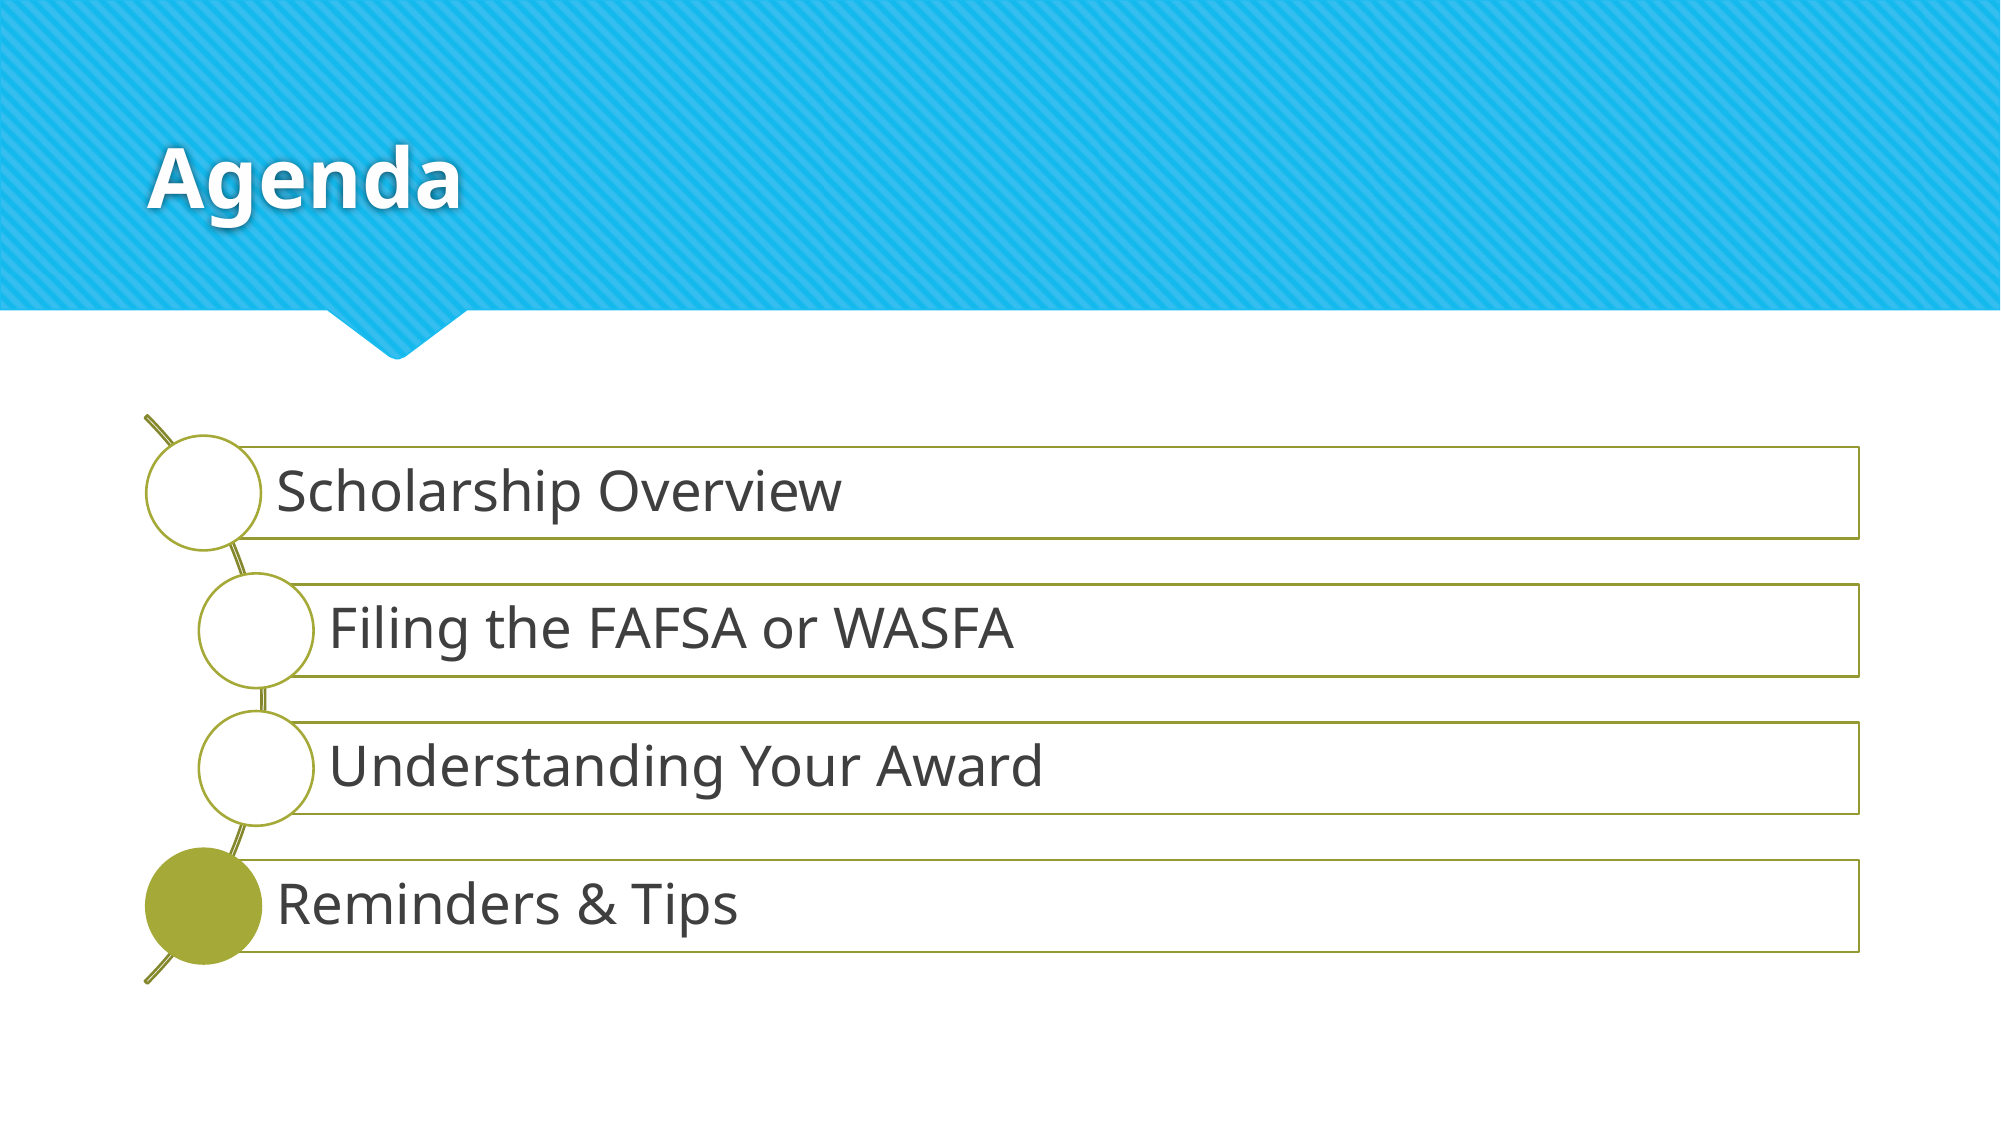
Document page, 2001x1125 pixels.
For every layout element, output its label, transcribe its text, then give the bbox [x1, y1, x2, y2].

title Agenda [132, 73, 1868, 233]
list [135, 401, 1868, 999]
